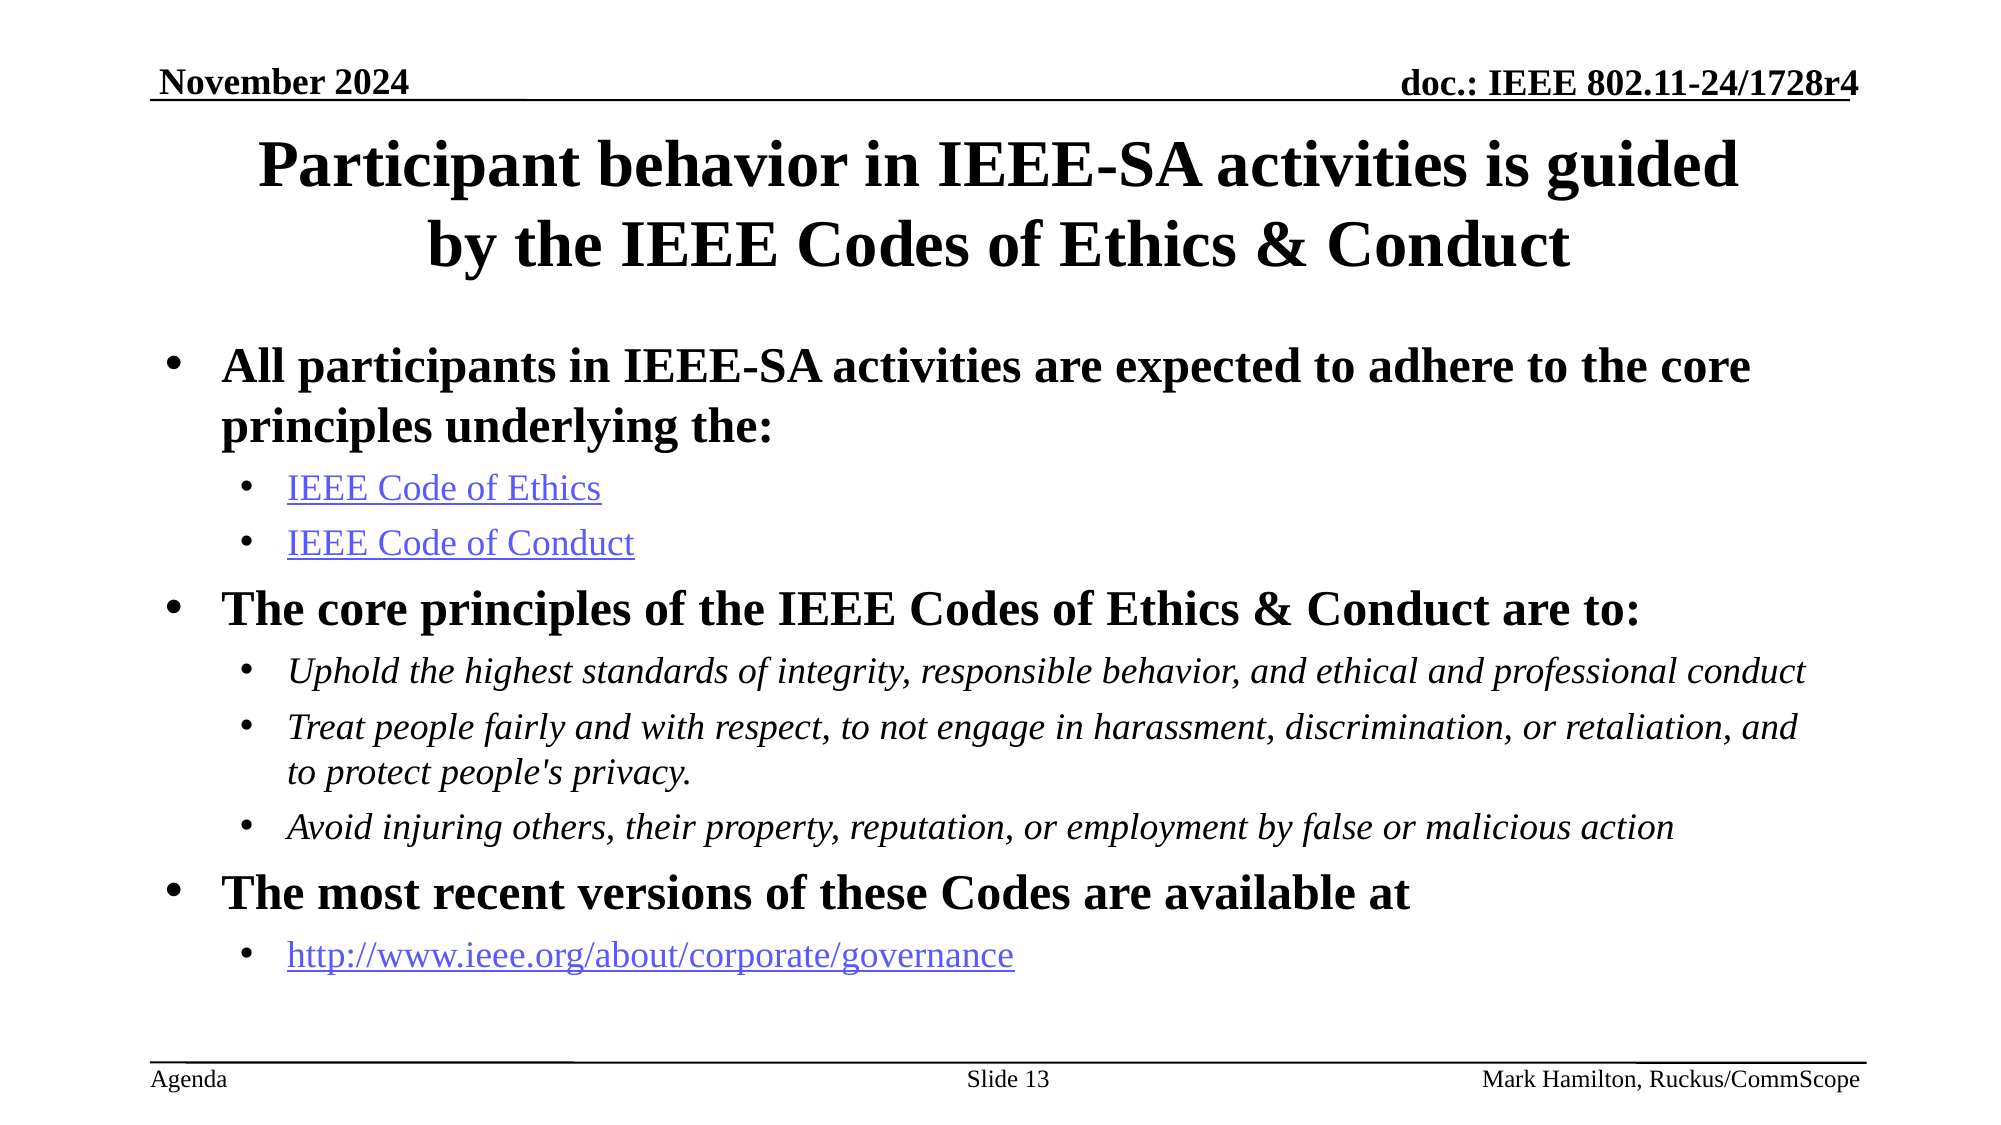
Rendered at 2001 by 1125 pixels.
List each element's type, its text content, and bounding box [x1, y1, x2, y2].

slide_number Slide 13 [950, 1061, 1067, 1123]
title Participant behavior in IEEE-SA activities is guided by the IEEE Codes of Ethics & Conduct [149, 112, 1850, 288]
list All participants in IEEE-SA activities are expected to adhere to the core principles underlying the: IEEE Code of Ethics IEEE Code of Conduct The core principles of the IEEE Codes of Ethics & Conduct are to: Uphold the highest standards of integrity, responsible behavior, and ethical and professional conduct Treat people fairly and with respect, to not engage in harassment, discrimination, or retaliation, and to protect people's privacy. Avoid injuring others, their property, reputation, or employment by false or malicious action The most recent versions of these Codes are available at http://www.ieee.org/about/corporate/governance [149, 324, 1850, 1000]
